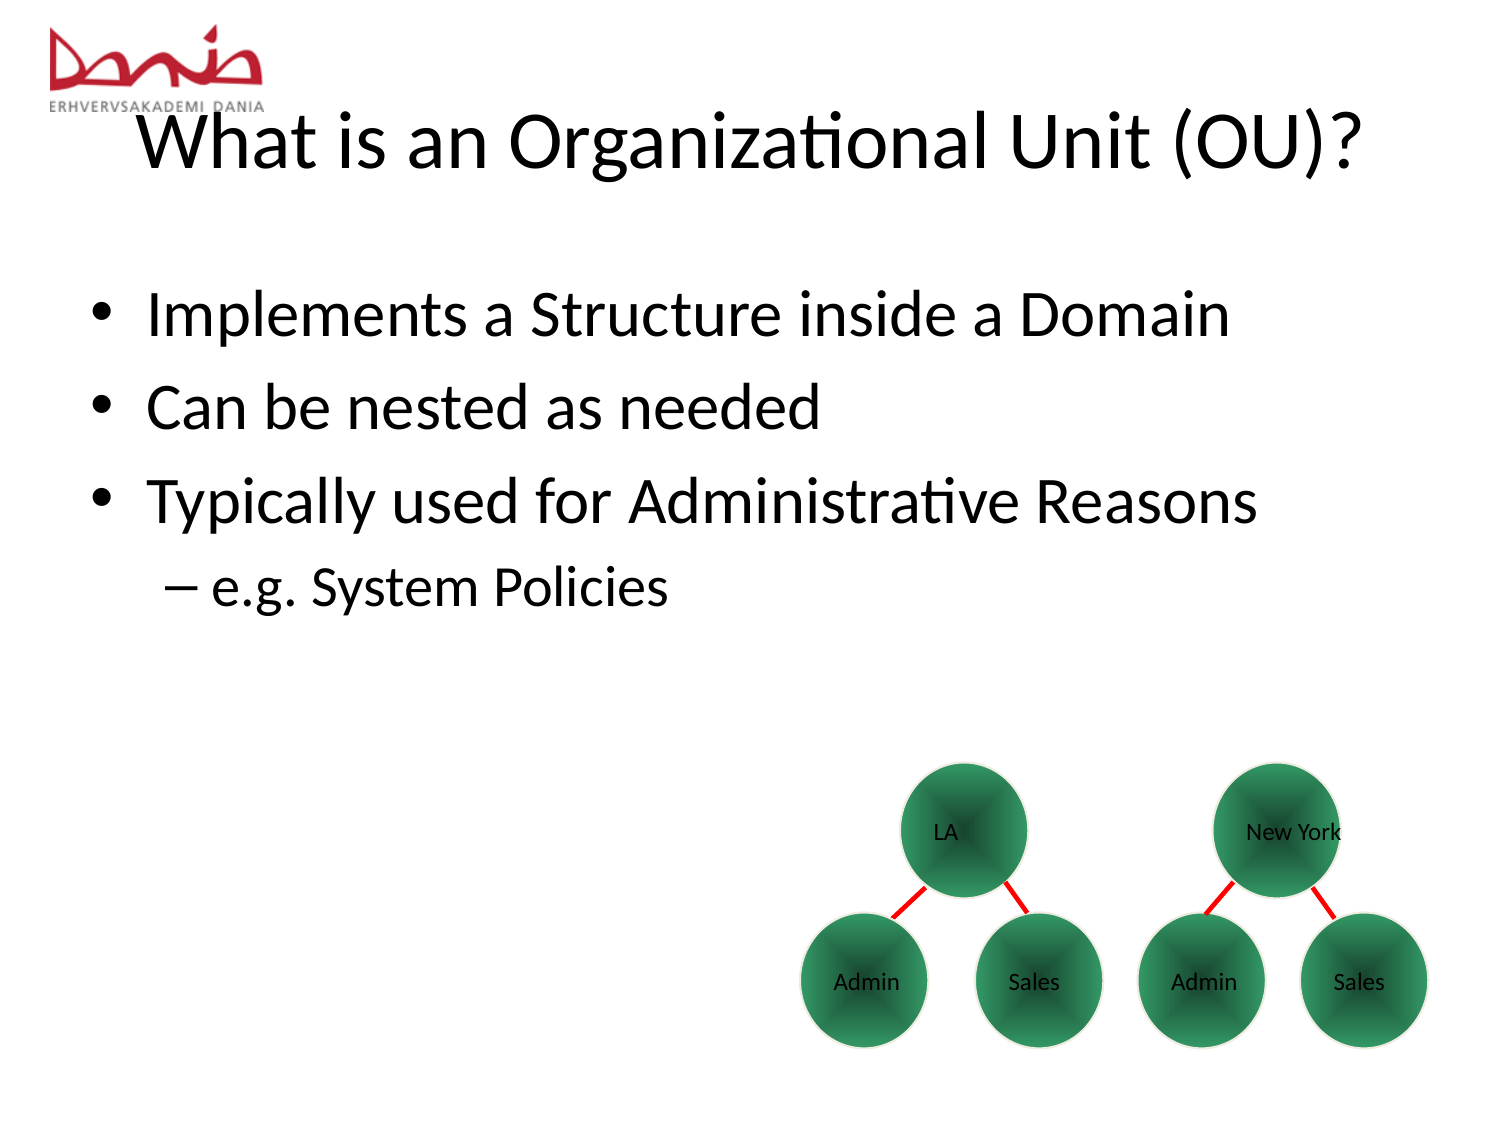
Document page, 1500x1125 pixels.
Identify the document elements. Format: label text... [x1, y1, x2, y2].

text_box LA [899, 762, 1029, 899]
text_box New York [1212, 762, 1341, 899]
picture [49, 24, 264, 112]
text_box Sales [1299, 912, 1429, 1049]
title What is an Organizational Unit (OU)? [59, 37, 1443, 233]
list Implements a Structure inside a Domain Can be nested as needed Typically used for Administrative Reasons e.g. System Policies [75, 262, 1425, 1005]
text_box Sales [974, 912, 1104, 1049]
text_box Admin [799, 912, 929, 1049]
text_box Admin [1137, 912, 1266, 1049]
